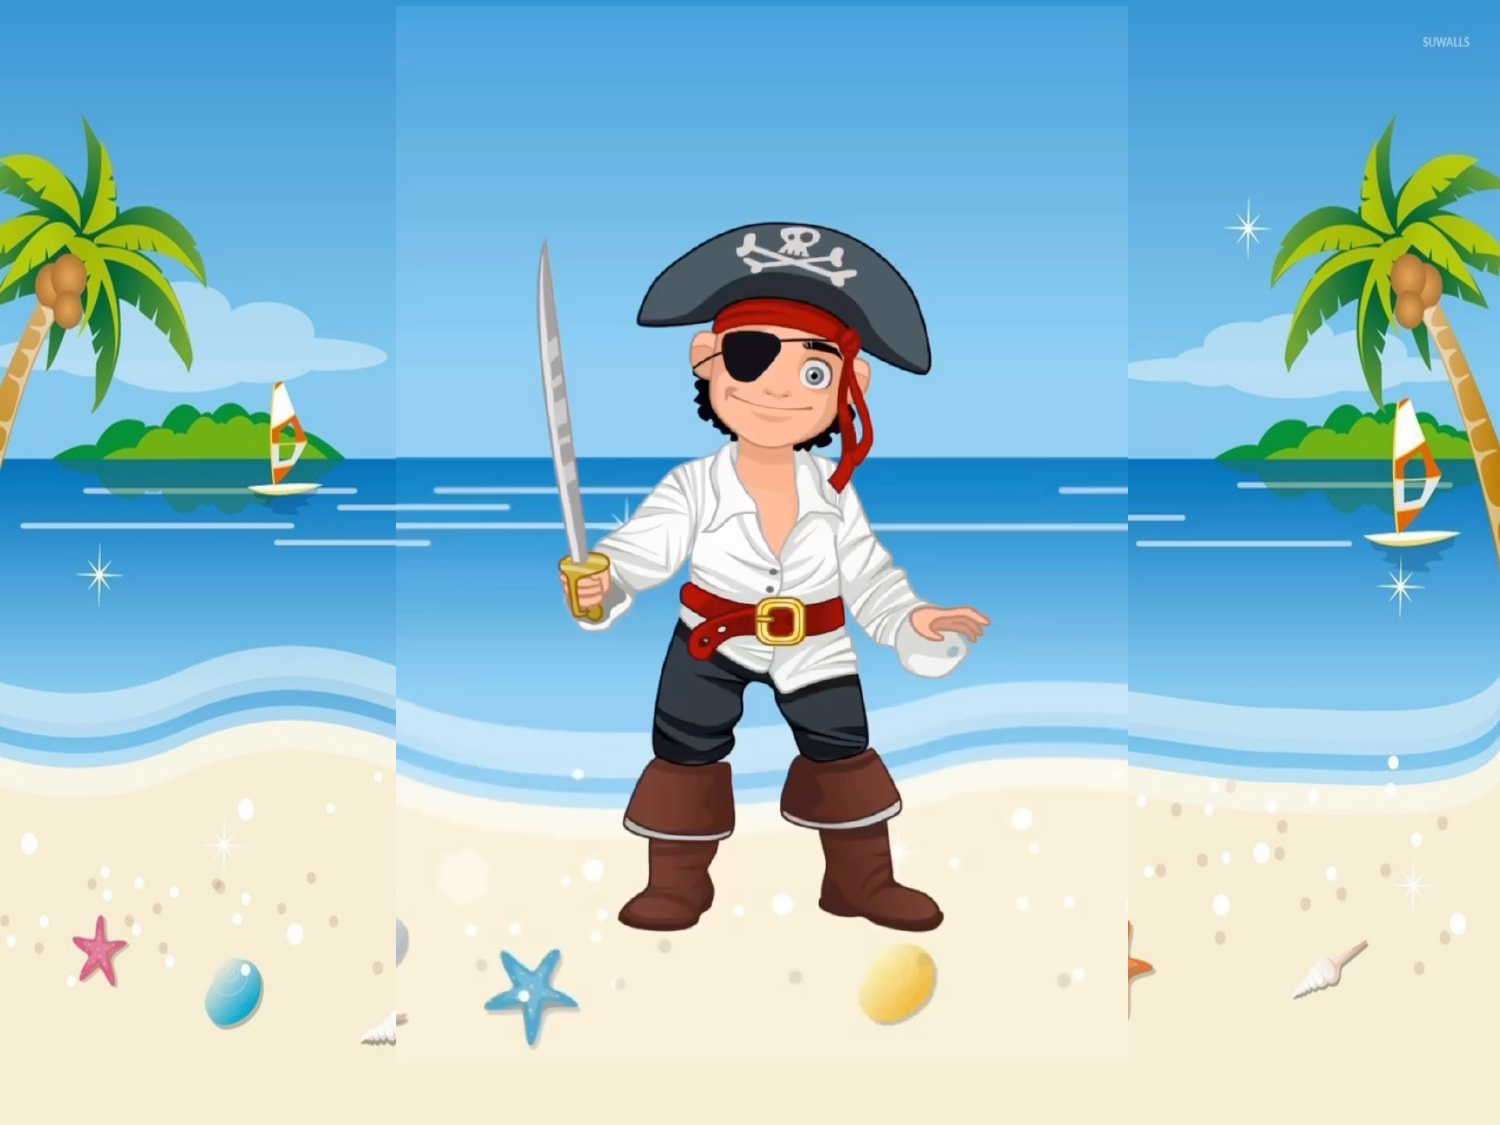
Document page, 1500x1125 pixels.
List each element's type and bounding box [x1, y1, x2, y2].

picture [0, 0, 1500, 1125]
list [395, 5, 1129, 1064]
